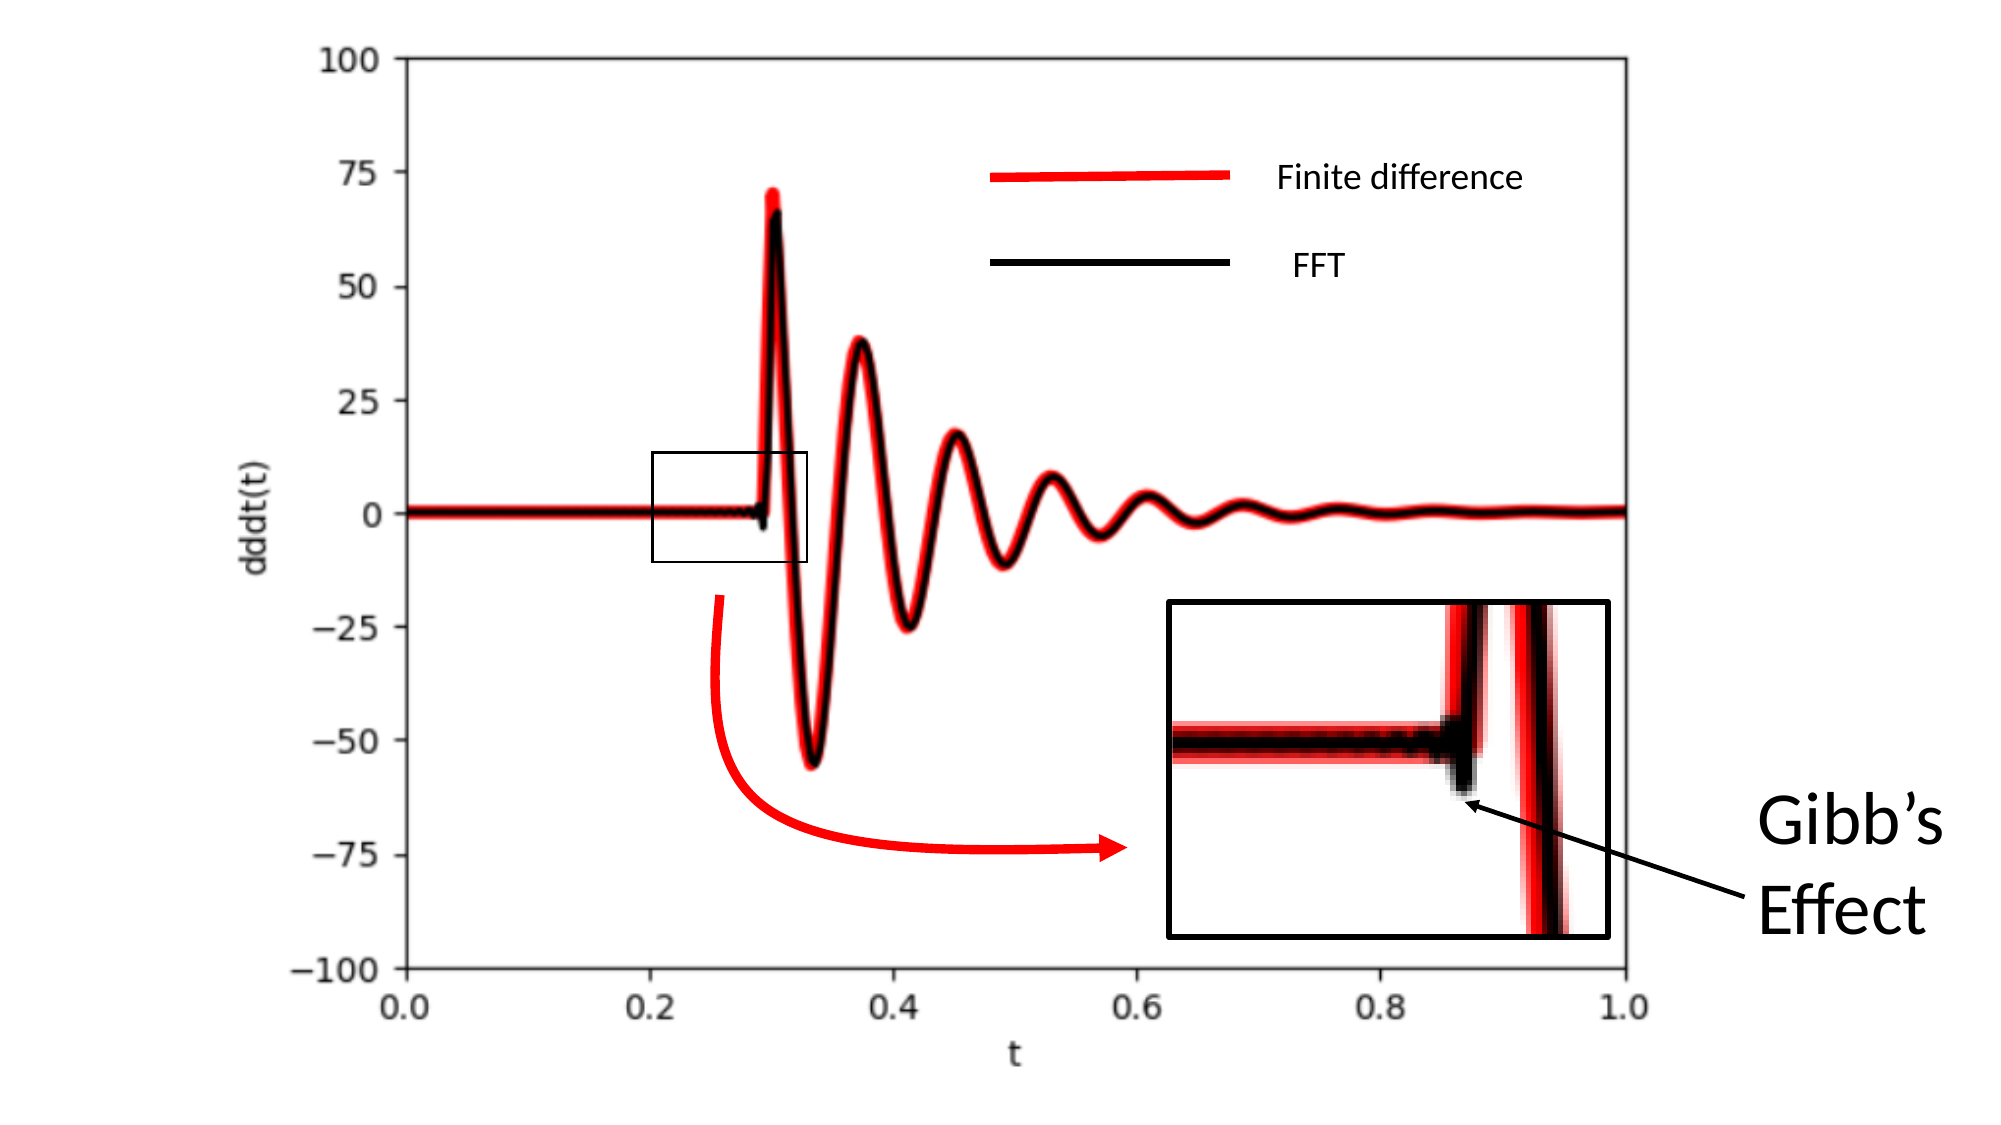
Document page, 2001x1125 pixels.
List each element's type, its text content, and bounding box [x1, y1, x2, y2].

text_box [1464, 801, 1745, 897]
text_box Gibb’s Effect [1742, 761, 1960, 957]
picture [187, 39, 1675, 1085]
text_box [989, 174, 1230, 178]
